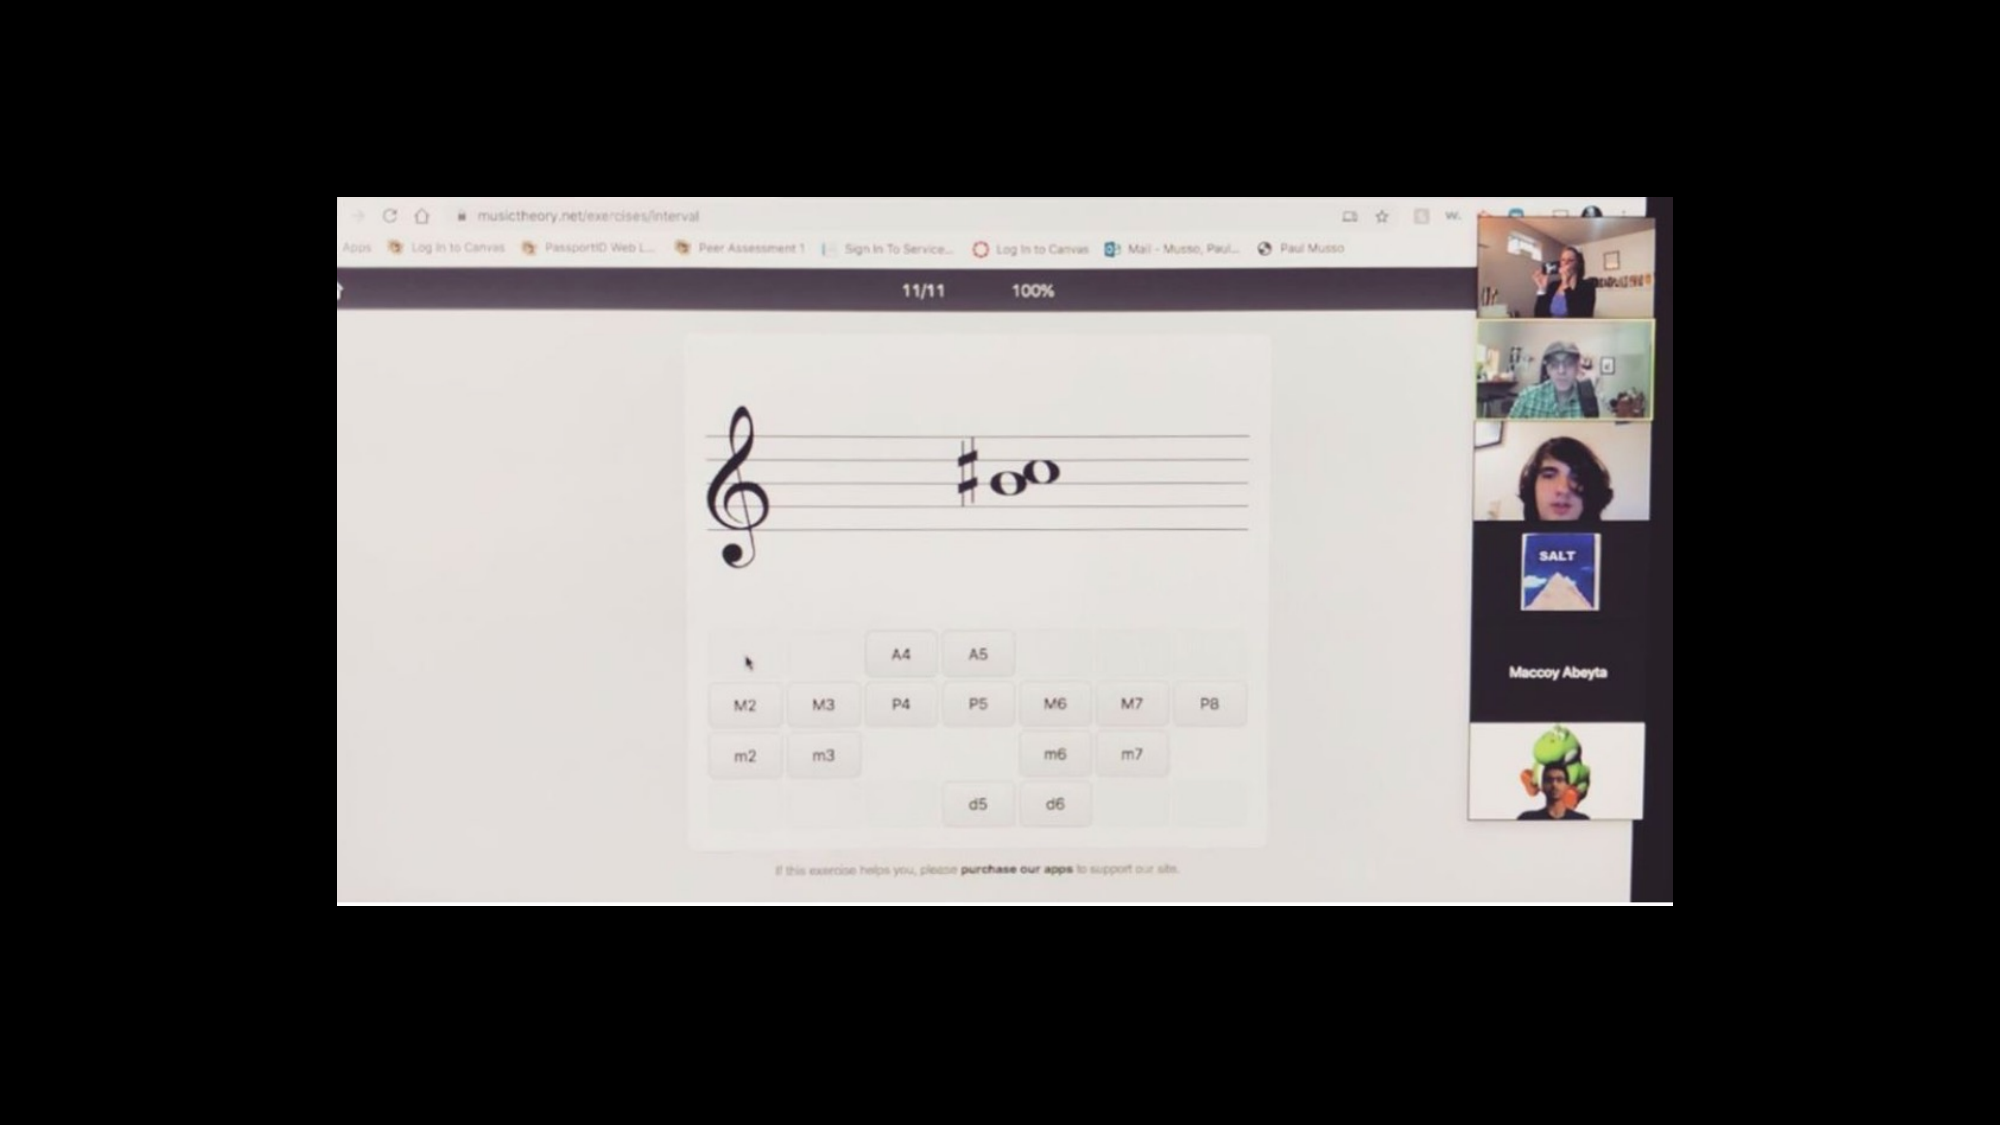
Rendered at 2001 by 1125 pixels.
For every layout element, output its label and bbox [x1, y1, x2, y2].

picture [337, 197, 1673, 906]
